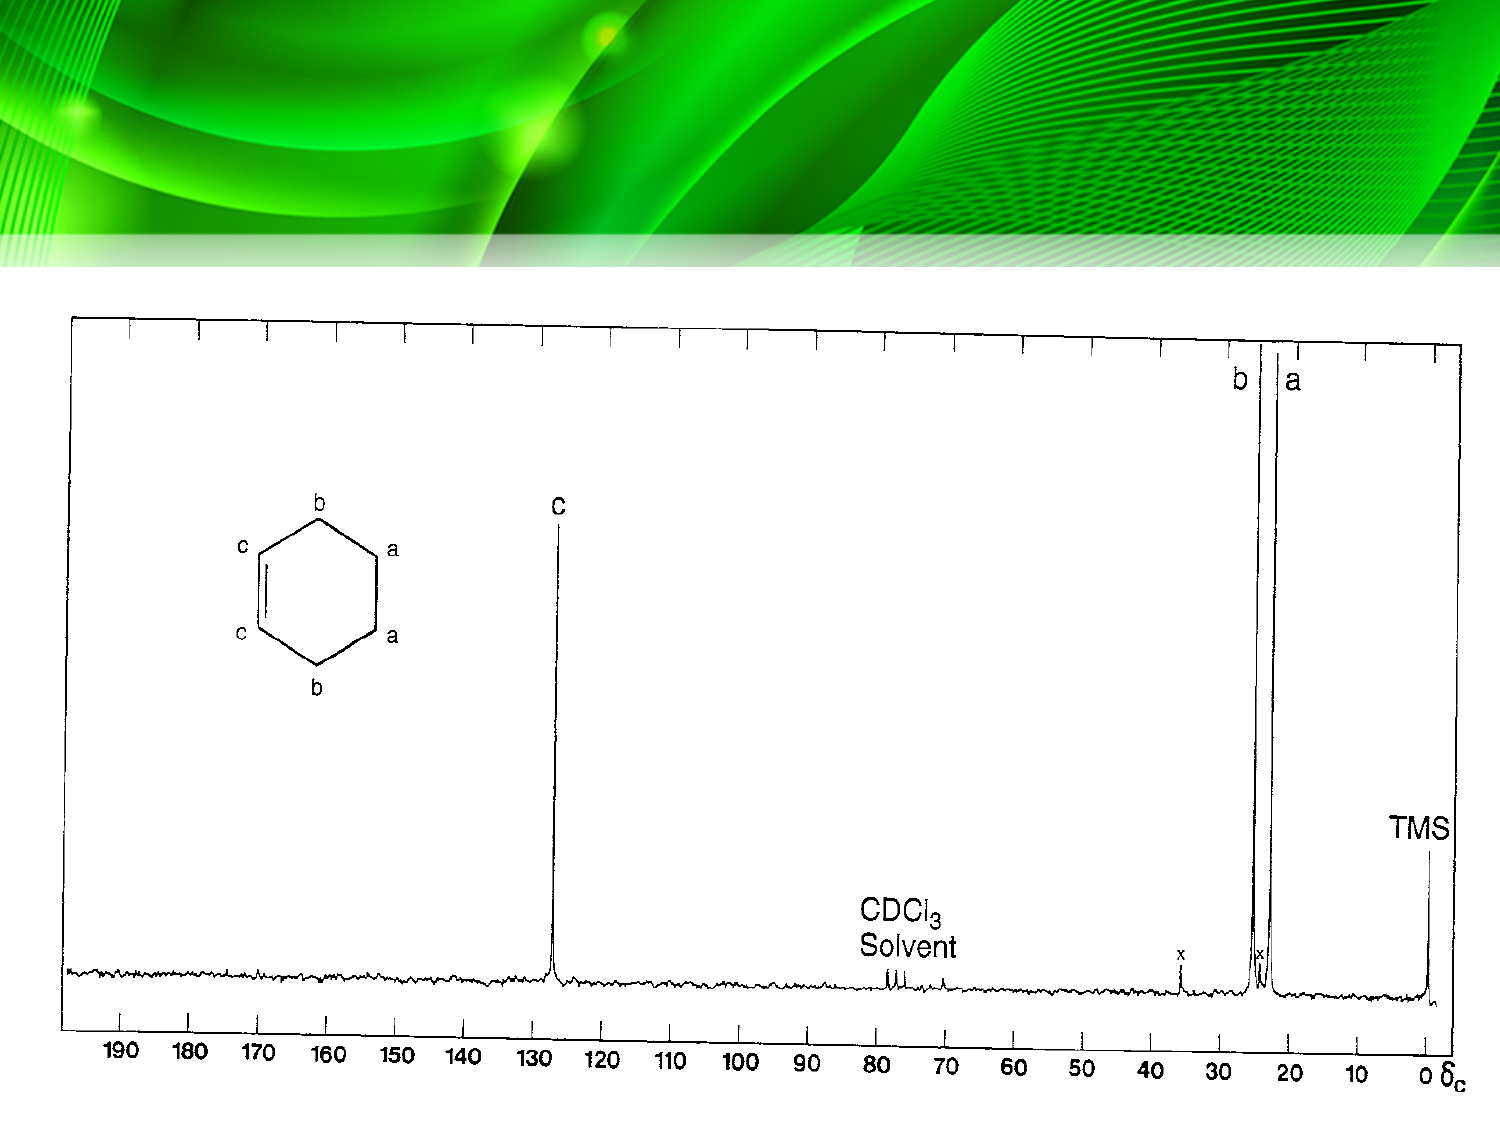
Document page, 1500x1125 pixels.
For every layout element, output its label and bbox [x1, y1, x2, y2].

picture [0, 266, 1500, 1092]
